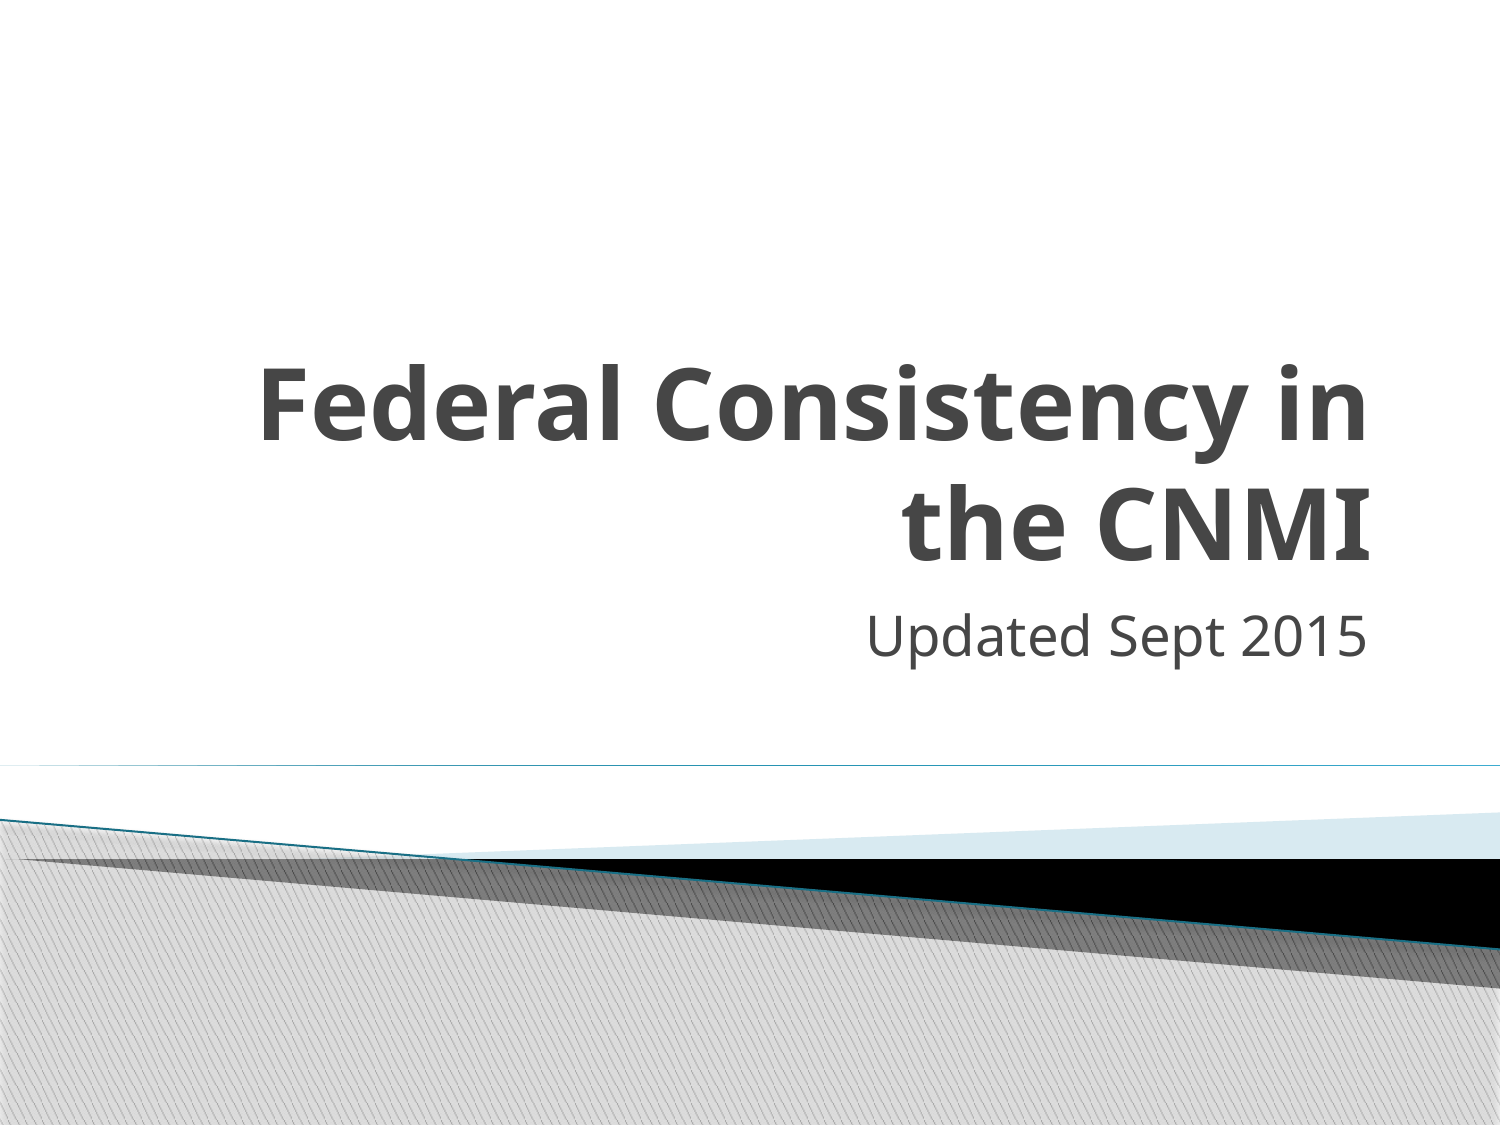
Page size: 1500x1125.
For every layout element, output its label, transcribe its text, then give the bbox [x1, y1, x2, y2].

picture [5, 859, 1500, 989]
subtitle Updated Sept 2015 [112, 592, 1388, 790]
title Federal Consistency in the CNMI [112, 287, 1388, 588]
